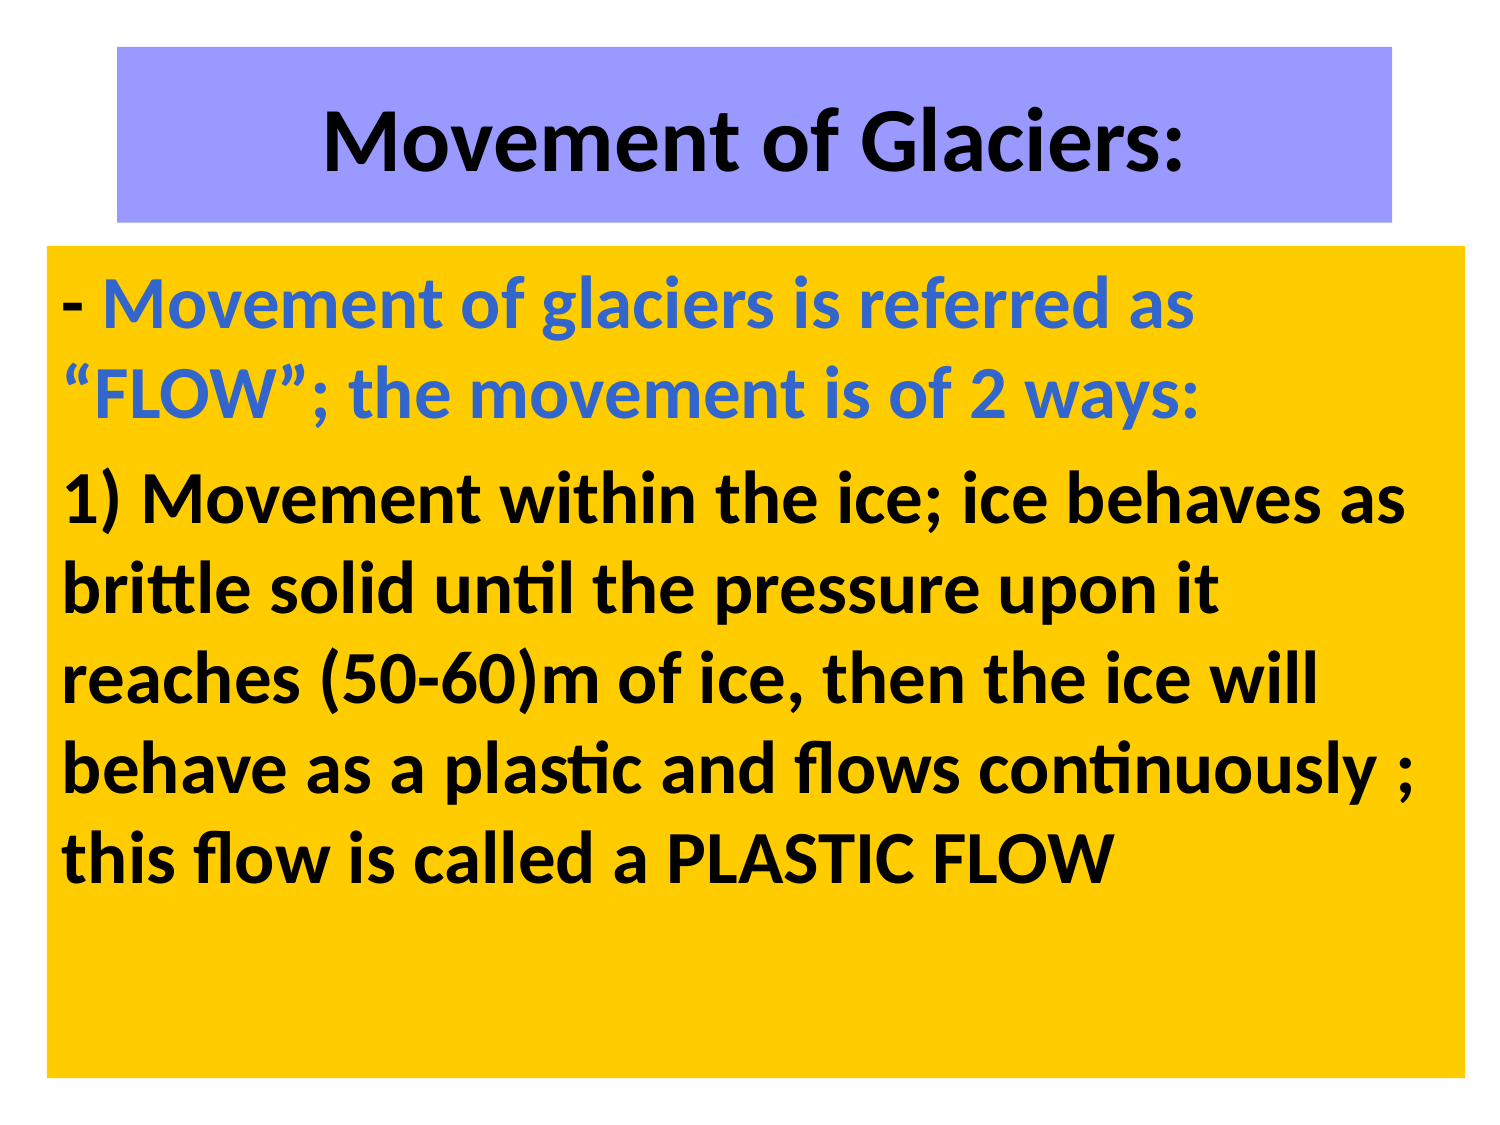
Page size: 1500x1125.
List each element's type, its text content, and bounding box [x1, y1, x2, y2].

title Movement of Glaciers: [117, 46, 1393, 223]
subtitle - Movement of glaciers is referred as “FLOW”; the movement is of 2 ways: 1) Movement within the ice; ice behaves as brittle solid until the pressure upon it reaches (50-60)m of ice, then the ice will behave as a plastic and flows continuously ; this flow is called a PLASTIC FLOW [46, 246, 1465, 1079]
